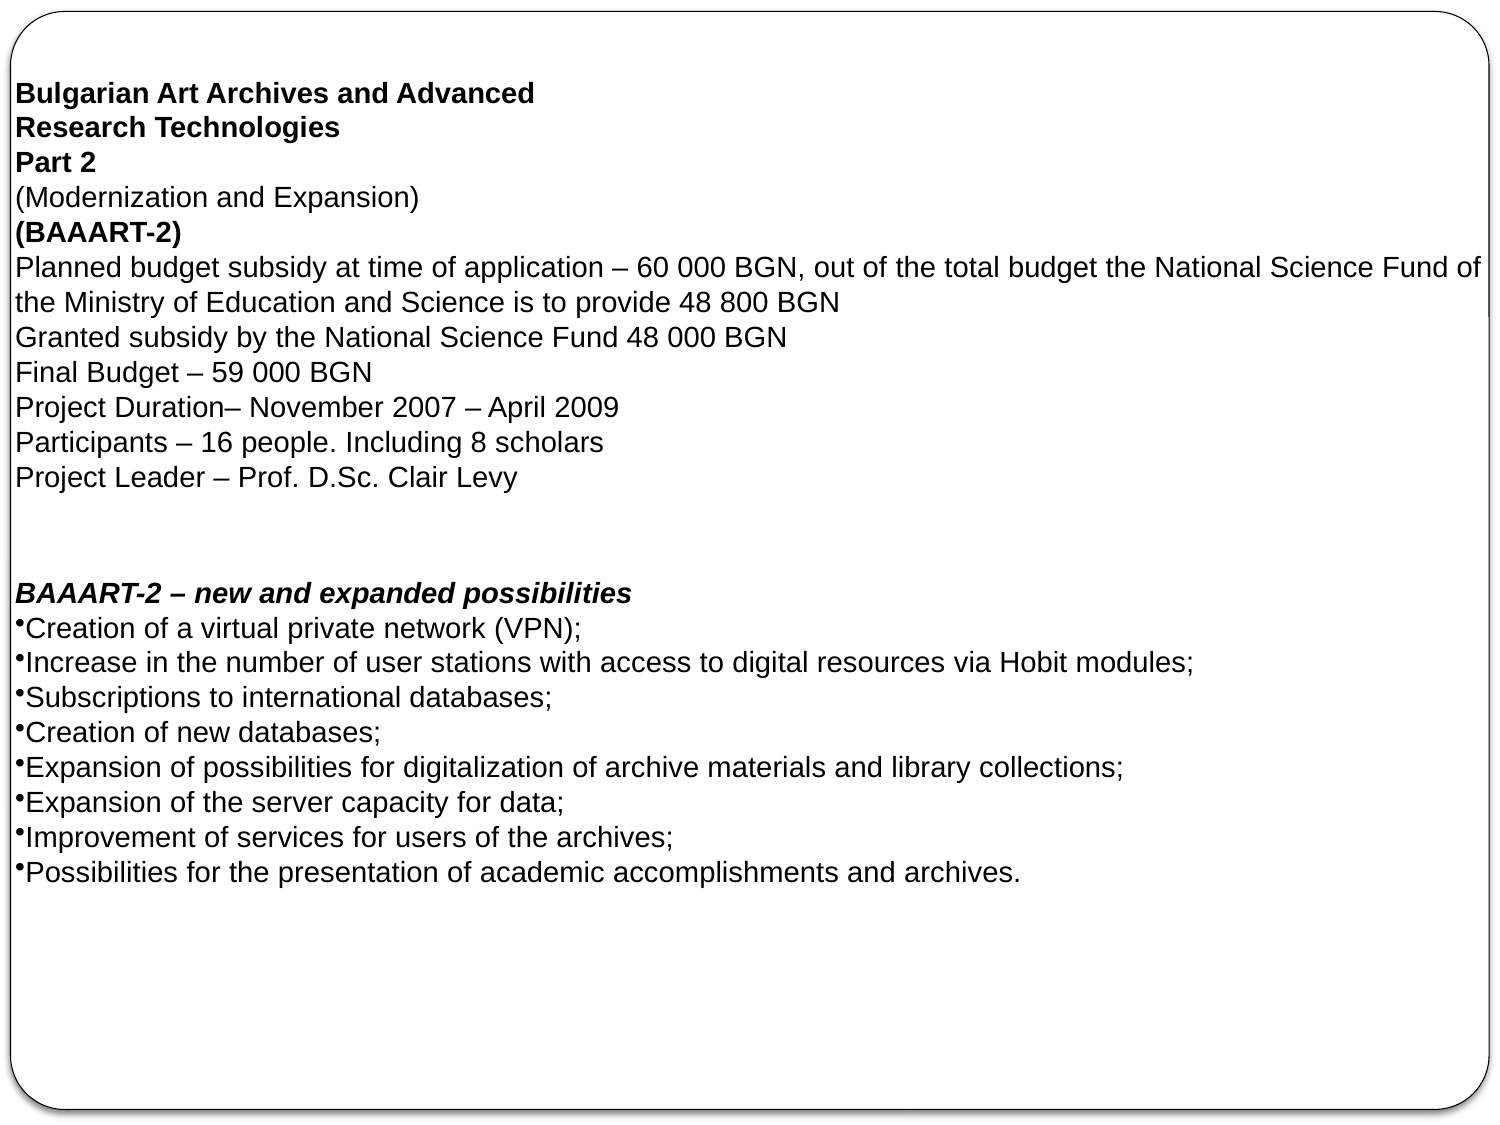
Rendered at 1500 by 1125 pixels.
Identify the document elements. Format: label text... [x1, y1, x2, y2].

text_box BAAART-2 – new and expanded possibilities Creation of a virtual private network (VPN); Increase in the number of user stations with access to digital resources via Hobit modules; Subscriptions to international databases; Creation of new databases; Expansion of possibilities for digitalization of archive materials and library collections; Expansion of the server capacity for data; Improvement of services for users of the archives; Possibilities for the presentation of academic accomplishments and archives. [0, 566, 1500, 896]
text_box Bulgarian Art Archives and Advanced Research Technologies Part 2 (Modernization and Expansion) (BAAART-2) Planned budget subsidy at time of application – 60 000 BGN, out of the total budget the National Science Fund of the Ministry of Education and Science is to provide 48 800 BGN Granted subsidy by the National Science Fund 48 000 BGN Final Budget – 59 000 BGN Project Duration– November 2007 – April 2009 Participants – 16 people. Including 8 scholars Project Leader – Prof. D.Sc. Clair Levy [0, 66, 1500, 501]
